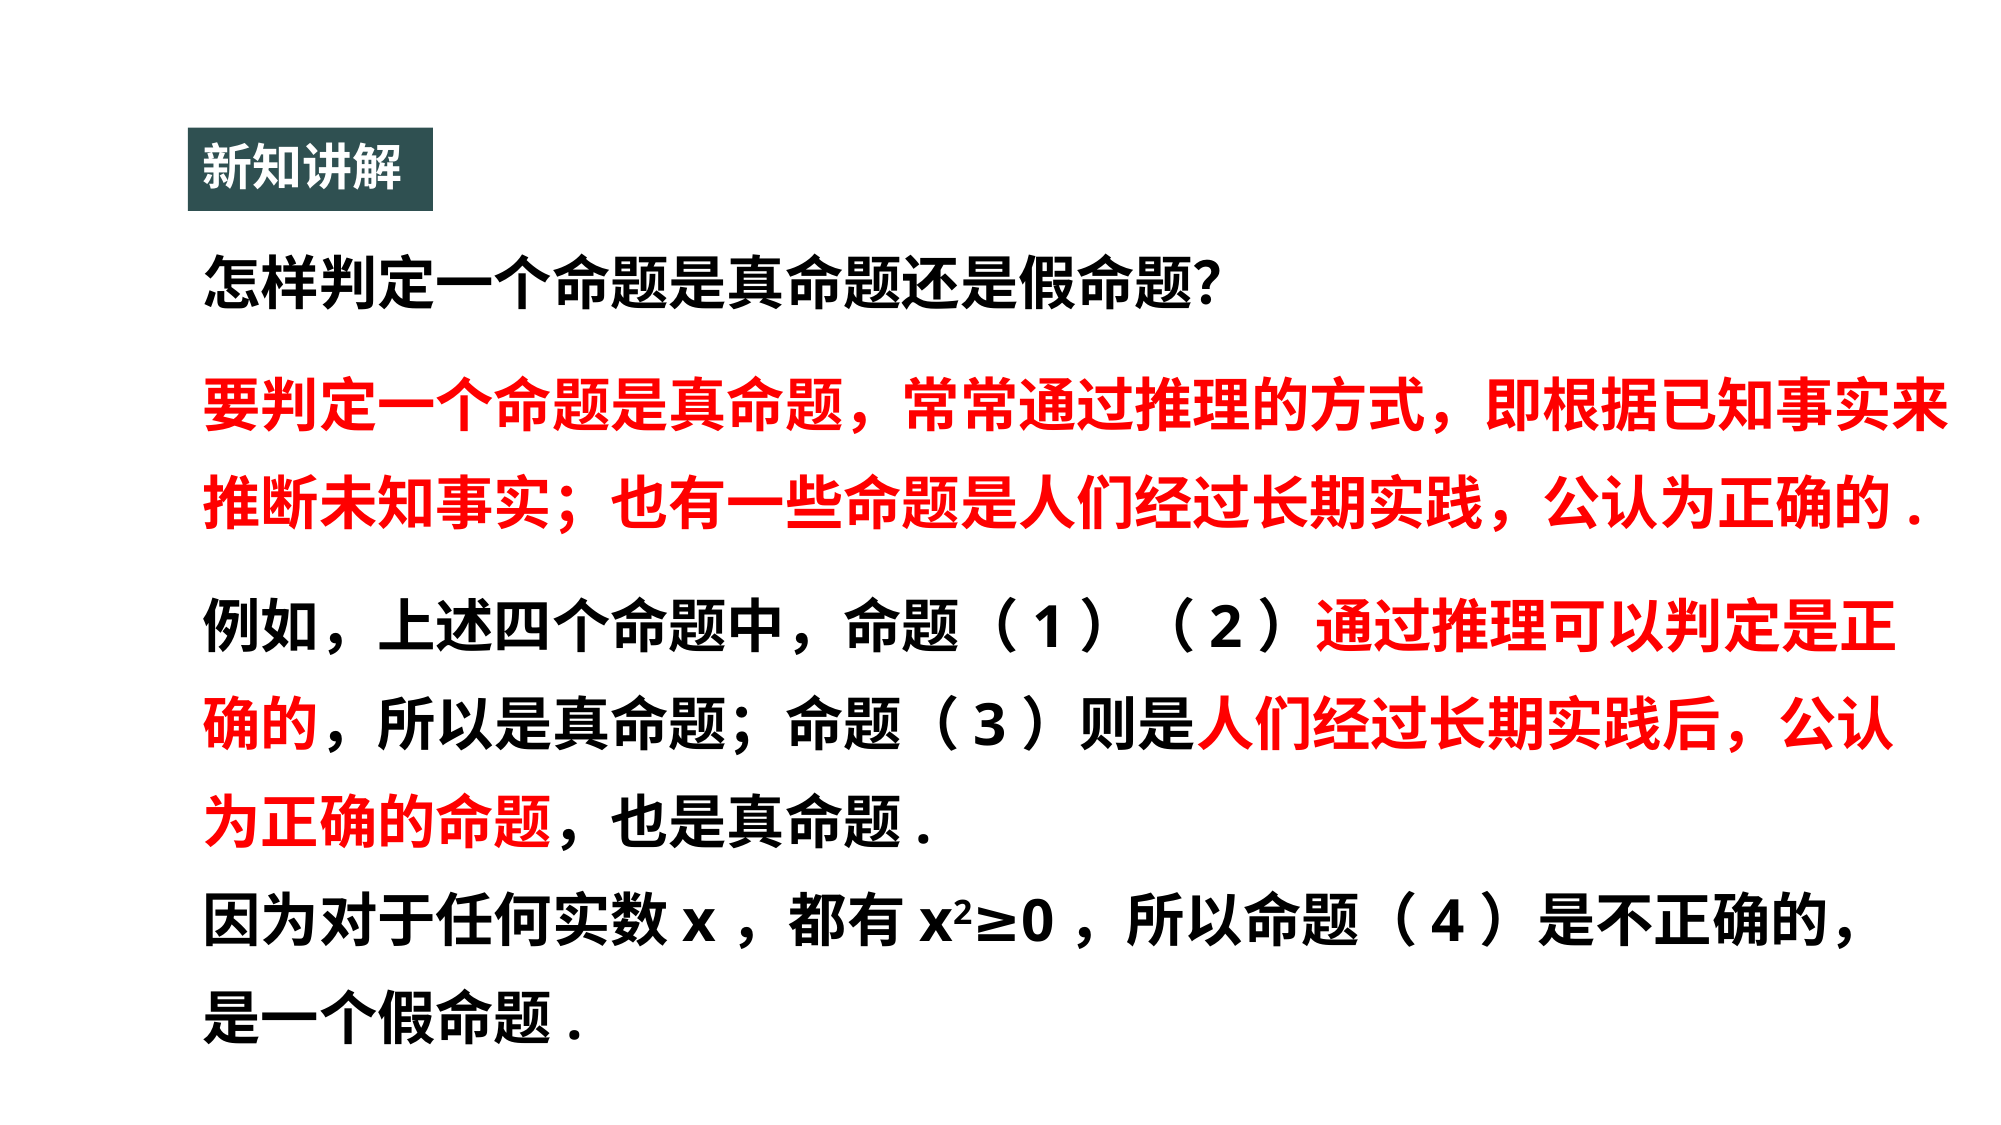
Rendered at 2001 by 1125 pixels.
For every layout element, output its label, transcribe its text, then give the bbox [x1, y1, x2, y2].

text_box 怎样判定一个命题是真命题还是假命题？ [188, 210, 1670, 324]
text_box 新知讲解 [187, 127, 433, 211]
text_box 要判定一个命题是真命题，常常通过推理的方式，即根据已知事实来推断未知事实；也有一些命题是人们经过长期实践，公认为正确的. [188, 333, 1990, 544]
text_box 例如，上述四个命题中，命题（1）（2）通过推理可以判定是正确的，所以是真命题；命题（3）则是人们经过长期实践后，公认为正确的命题，也是真命题. 因为对于任何实数x，都有x2≥0，所以命题（4）是不正确的，是一个假命题. [188, 554, 1918, 1059]
